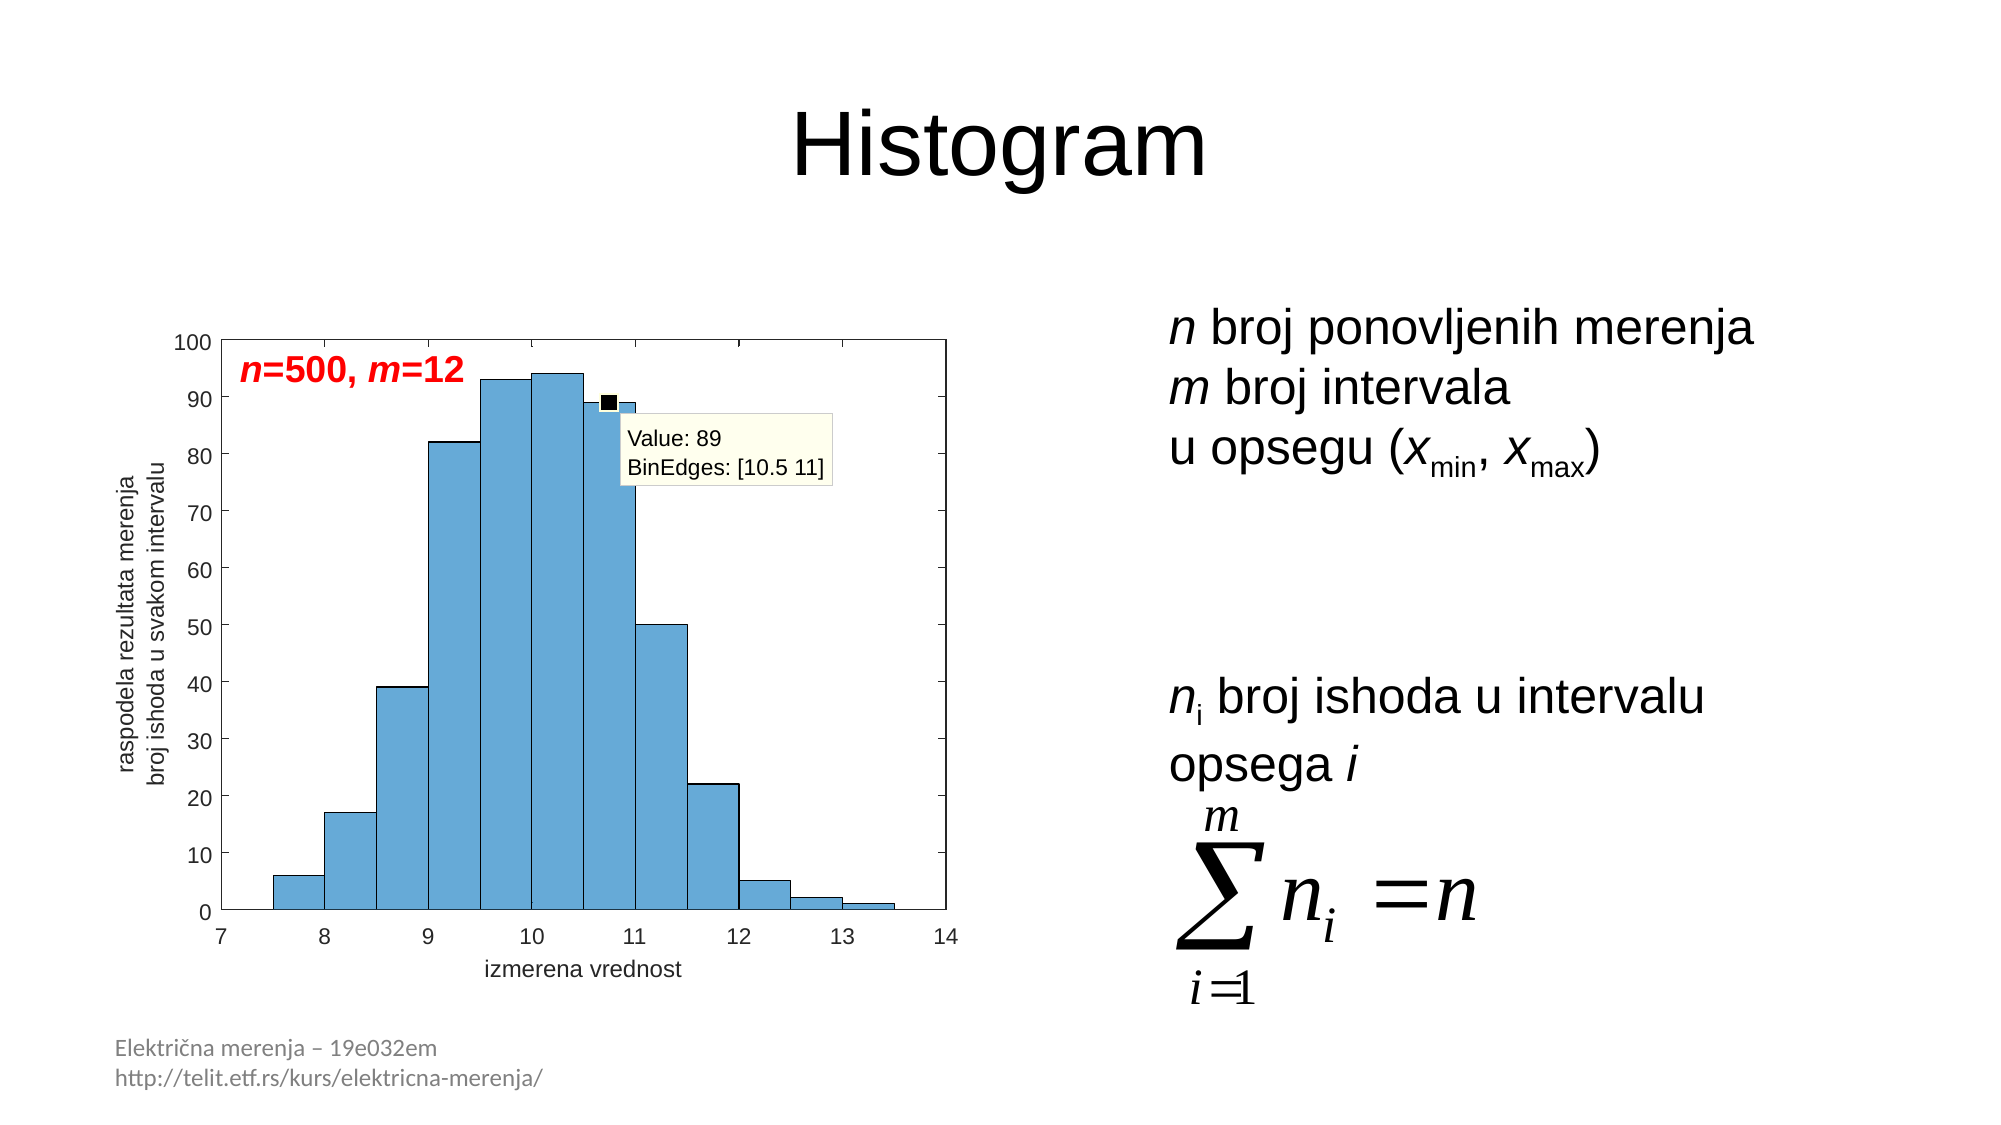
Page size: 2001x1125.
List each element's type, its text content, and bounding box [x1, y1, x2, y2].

text_box n broj ponovljenih merenja m broj intervala u opsegu (xmin, xmax) ni broj ishoda u intervalu opsega i [1153, 287, 1770, 799]
title Histogram [99, 45, 1900, 233]
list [1162, 774, 1498, 1023]
footer Električna merenja – 19e032em http://telit.etf.rs/kurs/elektricna-merenja/ [99, 1024, 751, 1103]
picture [99, 287, 976, 986]
